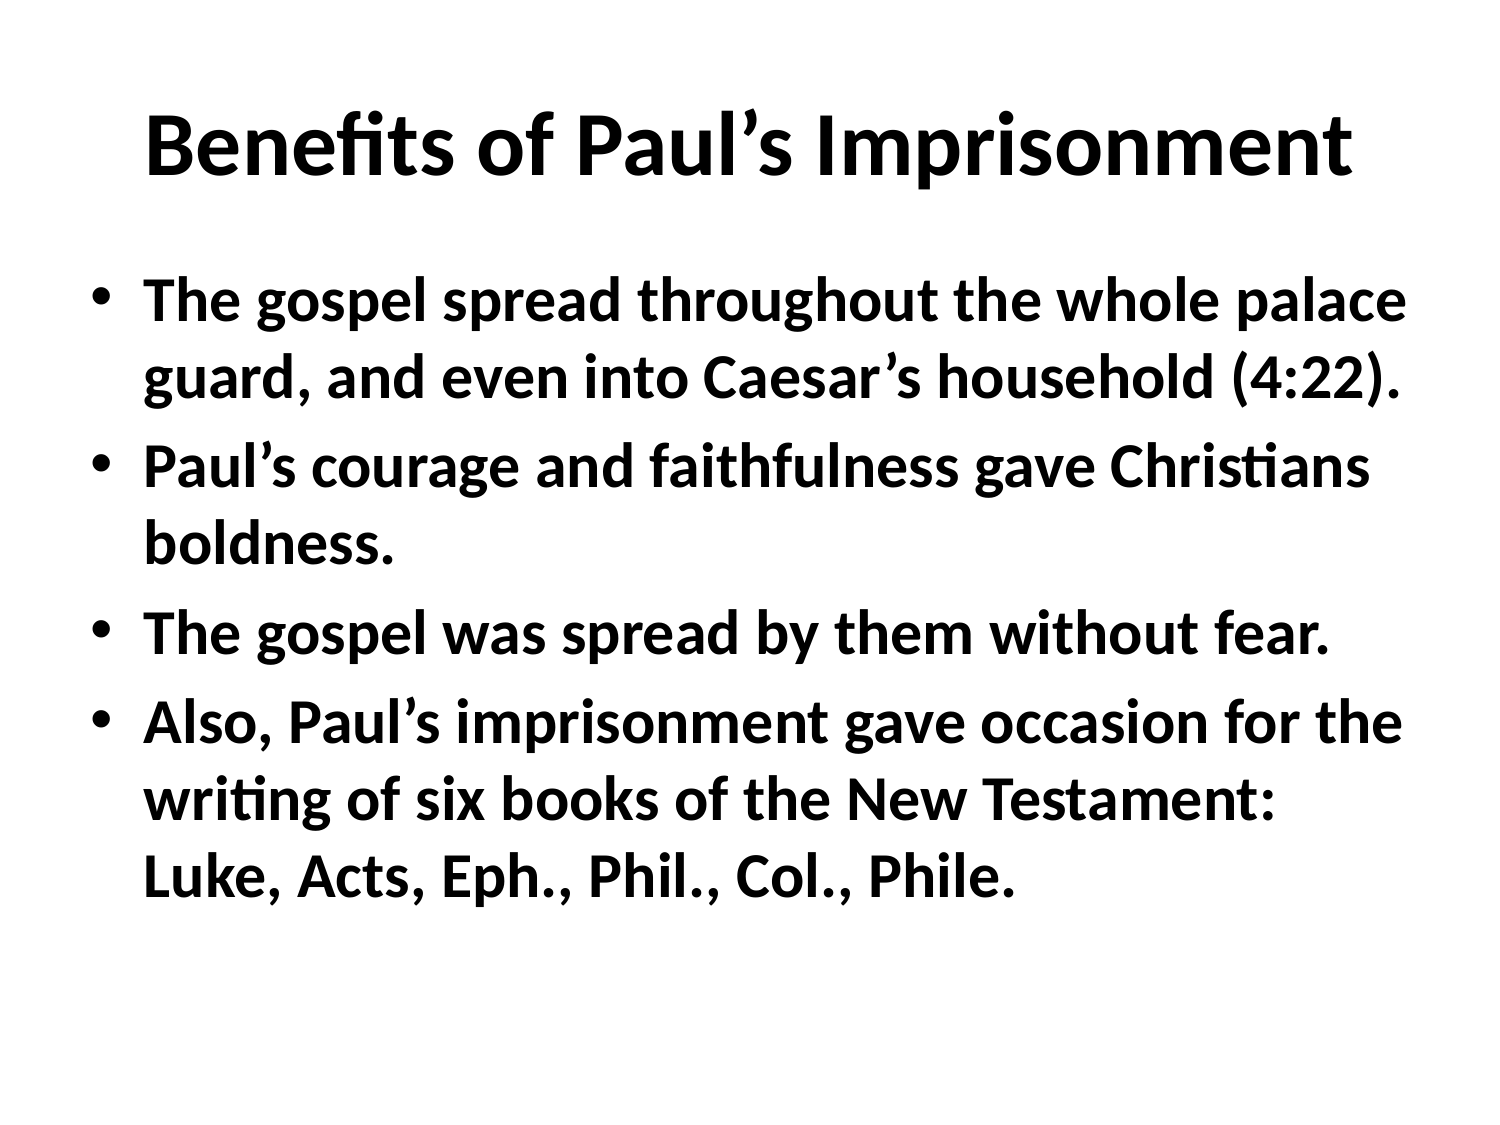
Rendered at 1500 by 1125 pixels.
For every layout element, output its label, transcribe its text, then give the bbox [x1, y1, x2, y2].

list The gospel spread throughout the whole palace guard, and even into Caesar’s household (4:22). Paul’s courage and faithfulness gave Christians boldness. The gospel was spread by them without fear. Also, Paul’s imprisonment gave occasion for the writing of six books of the New Testament: Luke, Acts, Eph., Phil., Col., Phile. [75, 249, 1425, 993]
title Benefits of Paul’s Imprisonment [75, 45, 1425, 233]
